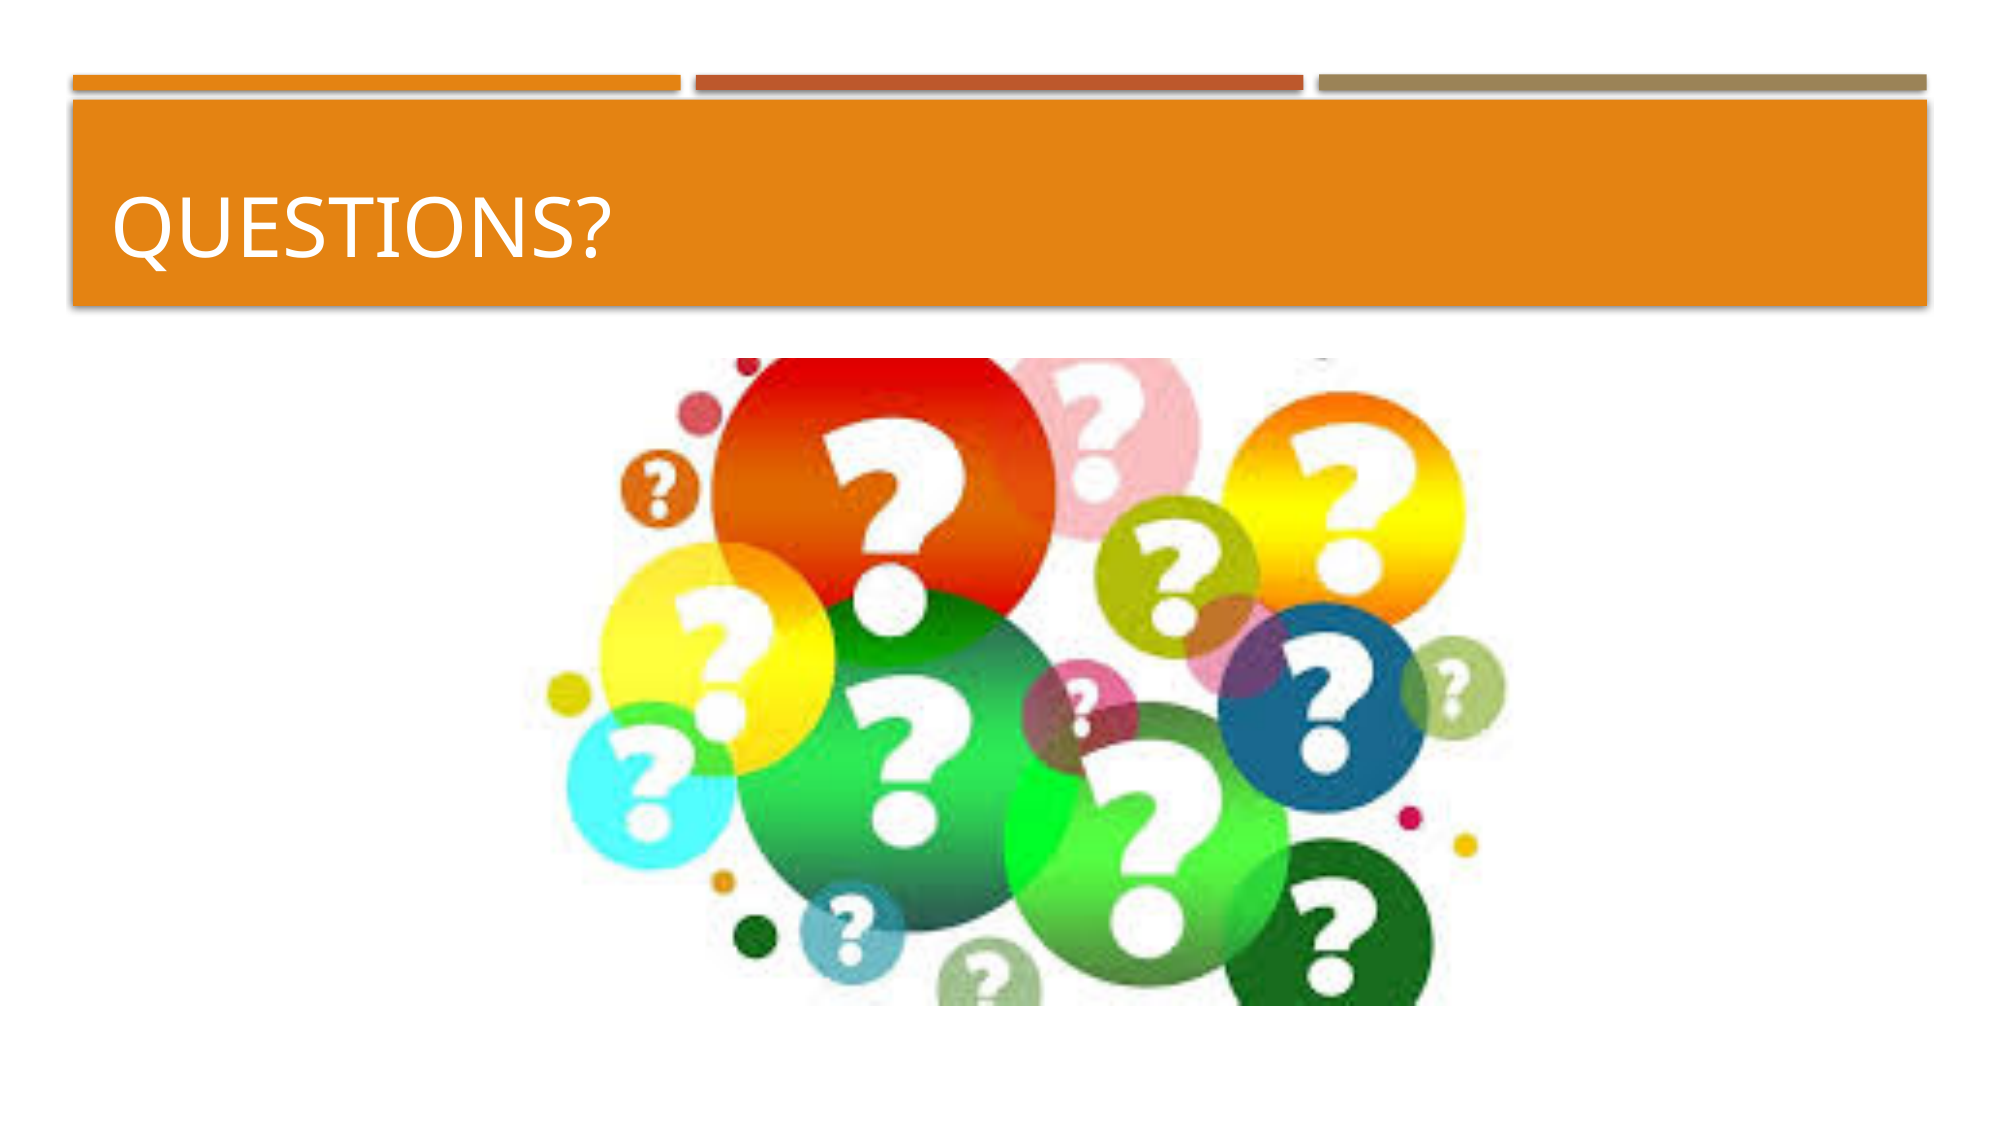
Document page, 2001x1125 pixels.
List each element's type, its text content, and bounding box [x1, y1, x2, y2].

title Questions? [95, 119, 1905, 282]
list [460, 358, 1627, 1006]
